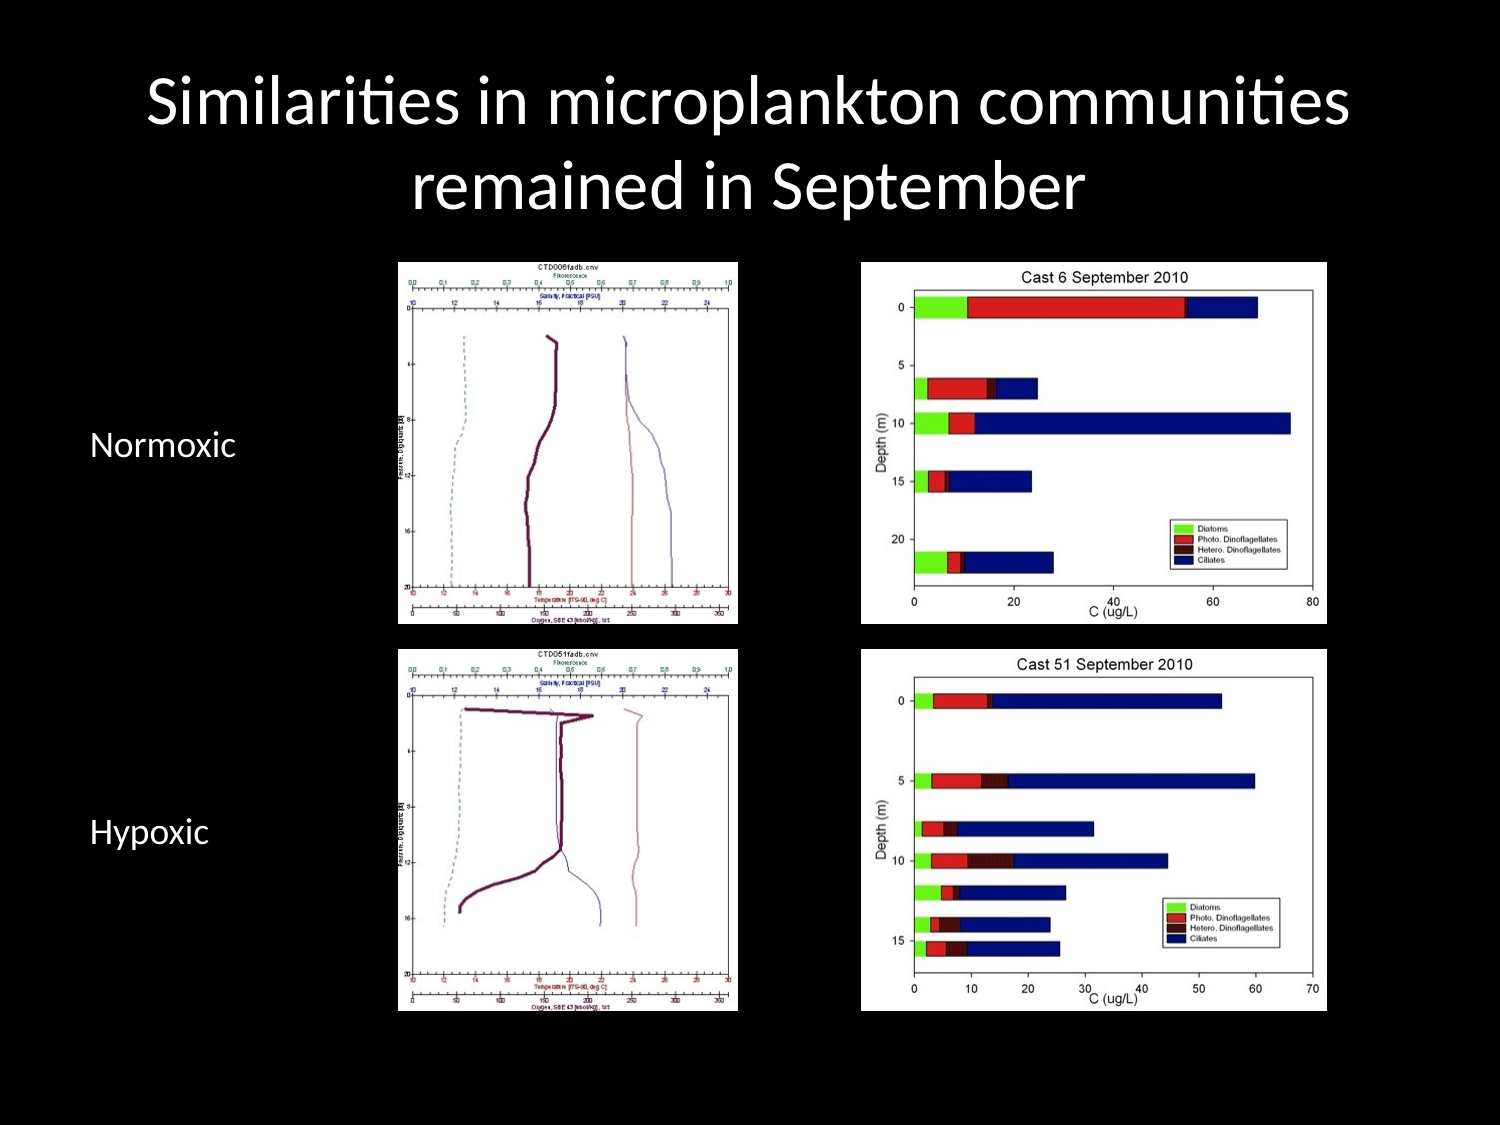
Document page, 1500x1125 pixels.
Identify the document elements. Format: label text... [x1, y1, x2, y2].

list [762, 262, 1426, 624]
text_box Normoxic [74, 412, 231, 473]
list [762, 649, 1426, 1011]
text_box Hypoxic [74, 799, 231, 860]
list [236, 262, 760, 624]
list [236, 649, 761, 1011]
title Similarities in microplankton communities remained in September [75, 45, 1425, 233]
